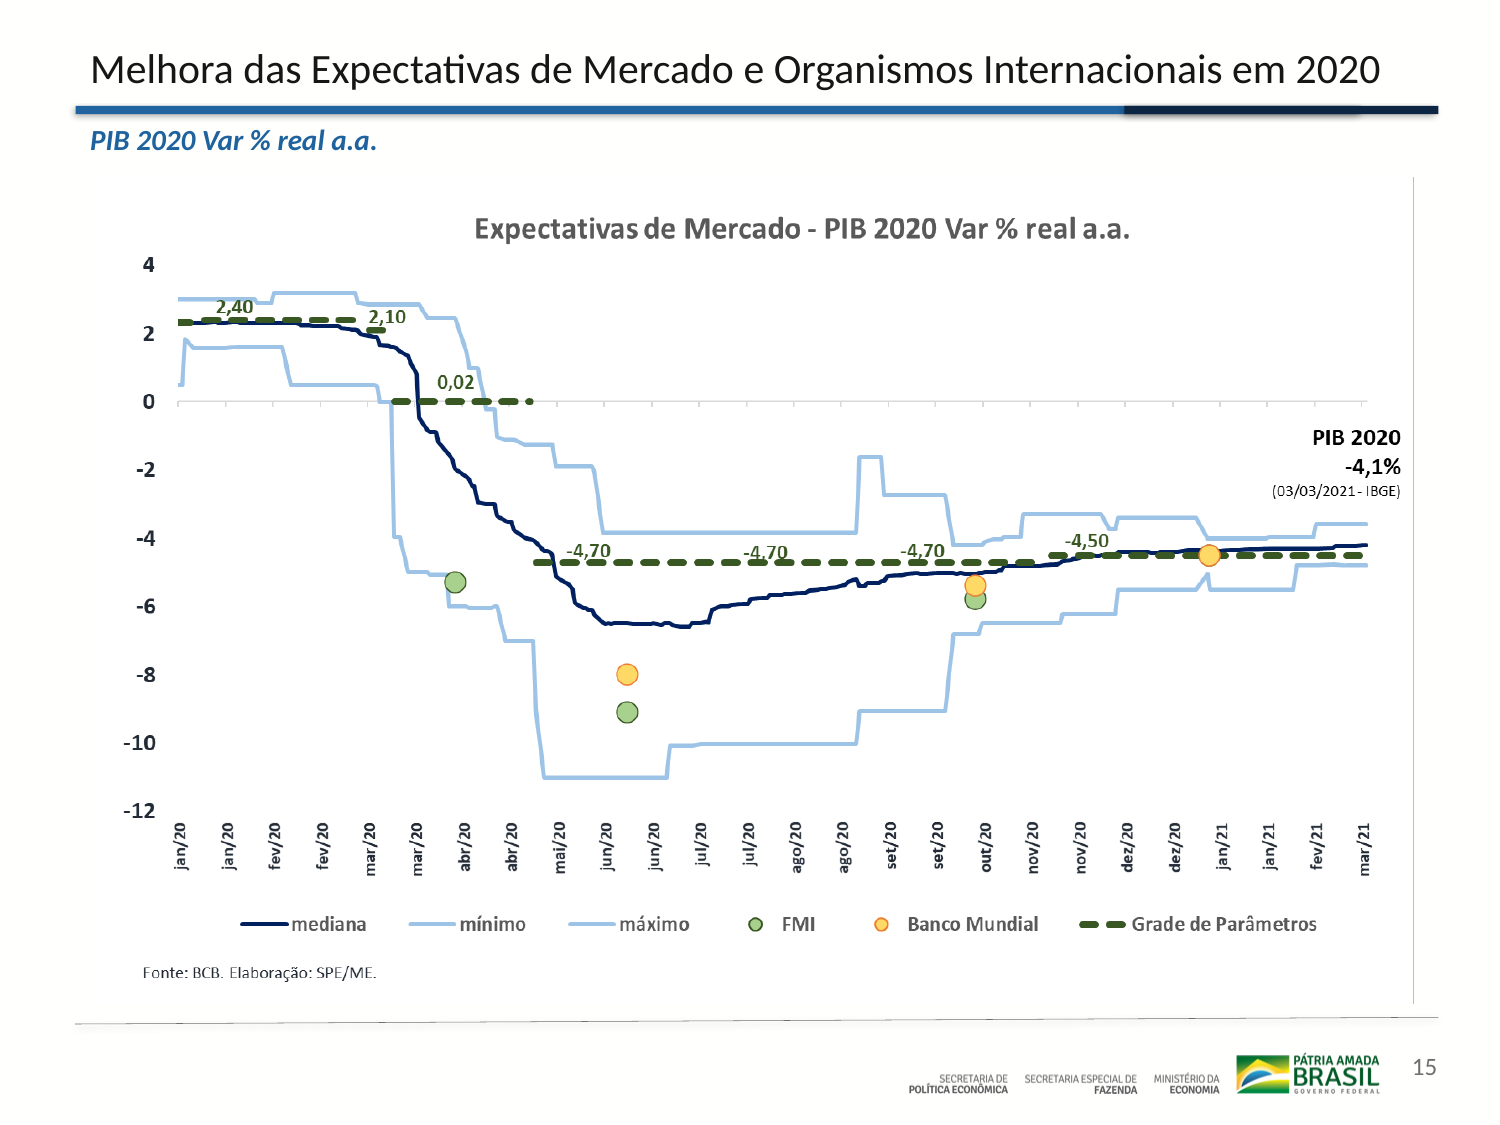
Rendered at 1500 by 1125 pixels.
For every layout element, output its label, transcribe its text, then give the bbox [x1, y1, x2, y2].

picture [909, 1046, 1380, 1094]
title Melhora das Expectativas de Mercado e Organismos Internacionais em 2020 [75, 47, 1428, 100]
subtitle PIB 2020 Var % real a.a. [75, 121, 1195, 168]
picture [86, 176, 1414, 1005]
